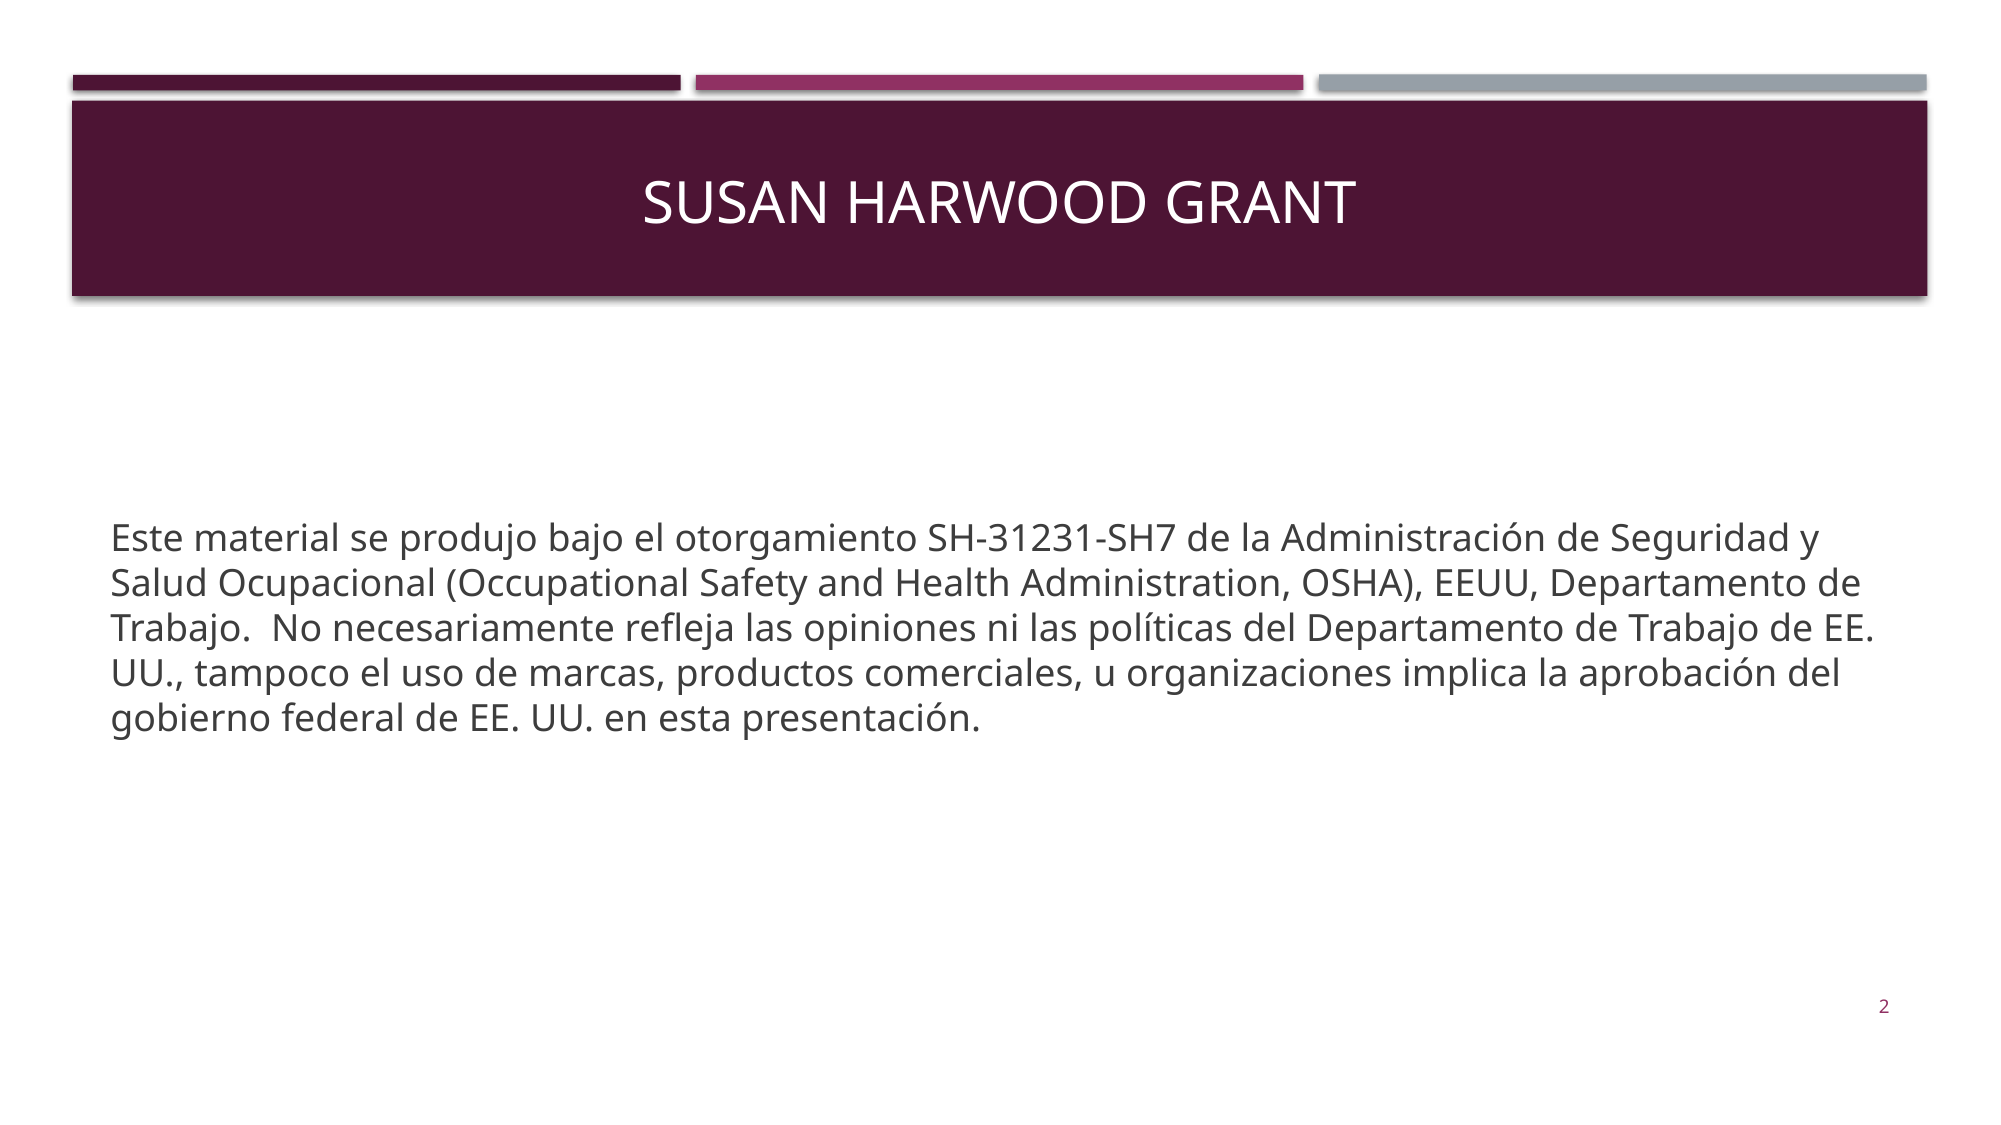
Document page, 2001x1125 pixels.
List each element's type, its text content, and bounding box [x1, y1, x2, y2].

title Susan Harwood Grant [95, 115, 1905, 244]
slide_number 2 [1732, 977, 1905, 1037]
list Este material se produjo bajo el otorgamiento SH-31231-SH7 de la Administración de Seguridad y Salud Ocupacional (Occupational Safety and Health Administration, OSHA), EEUU, Departamento de Trabajo. No necesariamente refleja las opiniones ni las políticas del Departamento de Trabajo de EE. UU., tampoco el uso de marcas, productos comerciales, u organizaciones implica la aprobación del gobierno federal de EE. UU. en esta presentación. [95, 357, 1905, 962]
